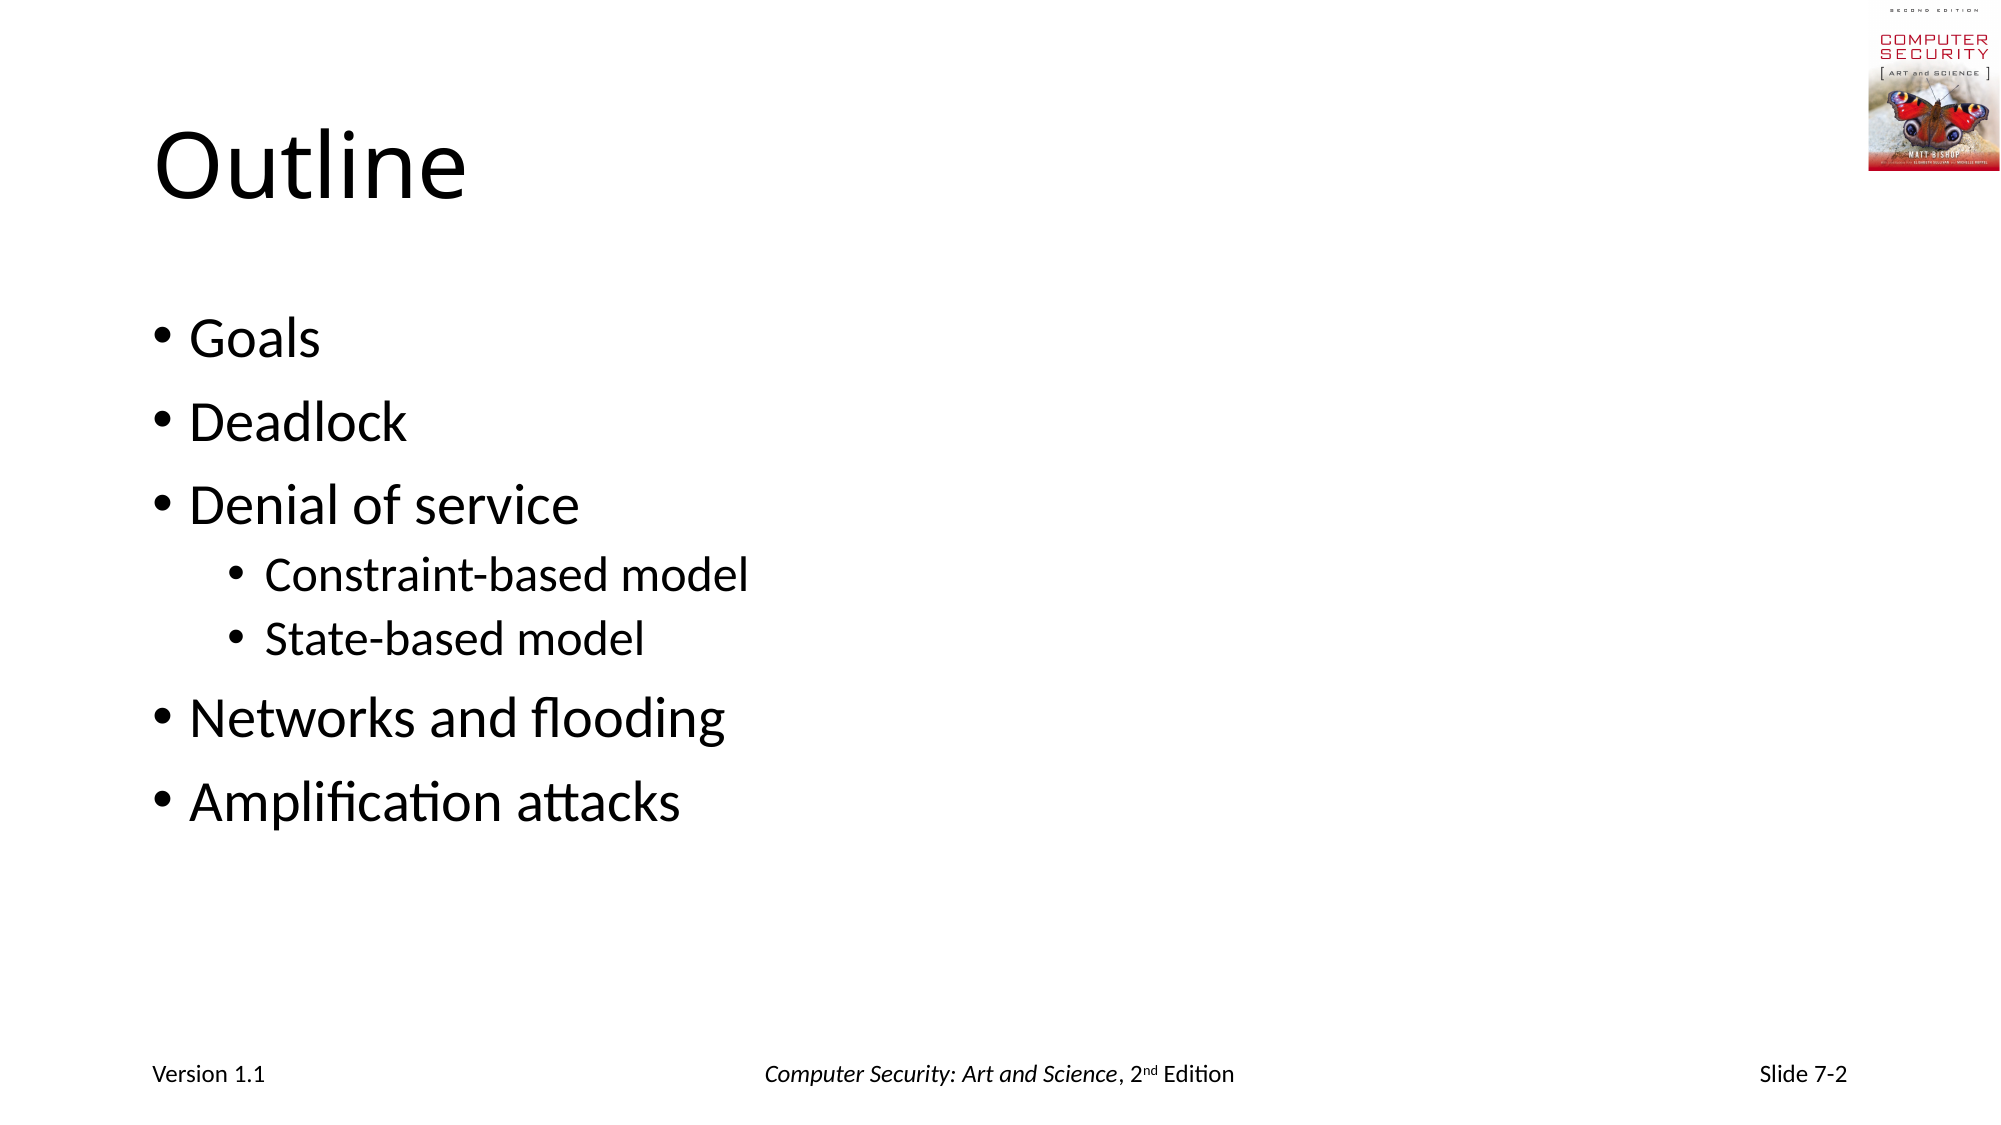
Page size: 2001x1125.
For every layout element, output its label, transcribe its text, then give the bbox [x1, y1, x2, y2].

title Outline [137, 59, 1863, 278]
footer Computer Security: Art and Science, 2nd Edition [662, 1042, 1338, 1103]
slide_number Version 1.1 [137, 1042, 588, 1103]
list Goals Deadlock Denial of service Constraint-based model State-based model Networks and flooding Amplification attacks [137, 299, 1863, 1014]
picture [1868, 0, 2000, 171]
slide_number Slide 7-2 [1412, 1042, 1863, 1103]
